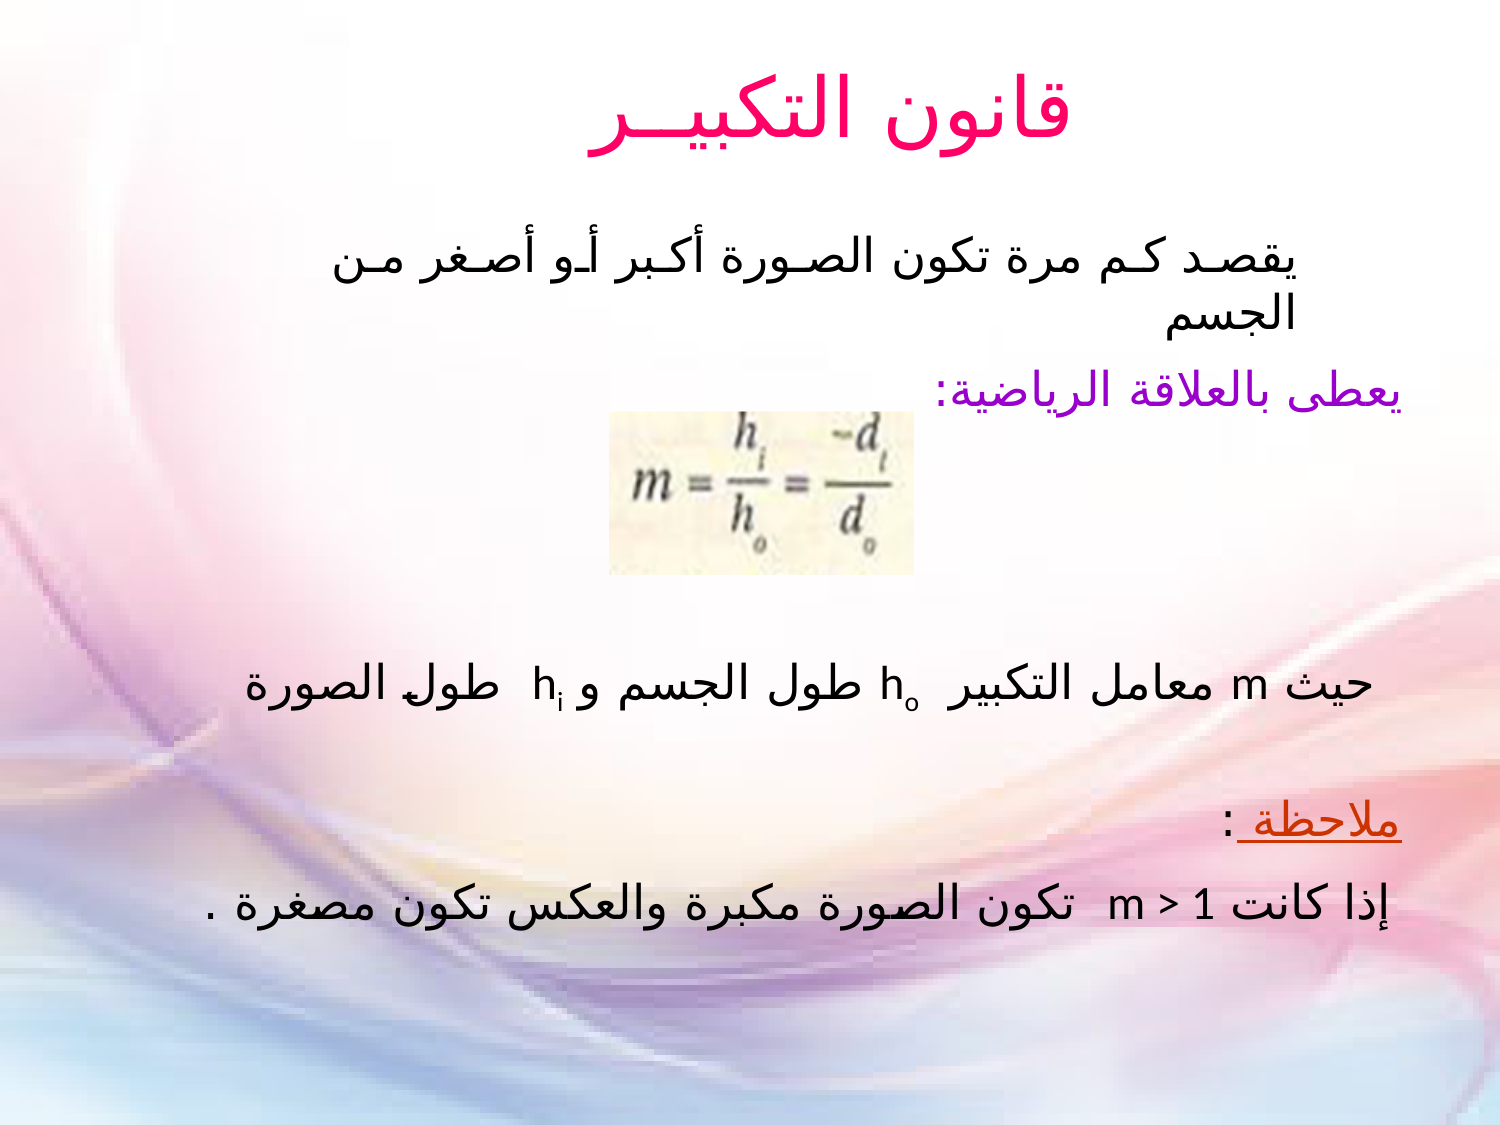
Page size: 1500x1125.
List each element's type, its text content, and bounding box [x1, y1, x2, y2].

text_box ملاحظة : [162, 781, 1417, 854]
text_box حيث m معامل التكبير ho طول الجسم و hi طول الصورة [199, 644, 1407, 725]
text_box إذا كانت m > 1 تكون الصورة مكبرة والعكس تكون مصغرة . [152, 864, 1407, 937]
picture [0, 0, 1500, 1125]
text_box يقصد كم مرة تكون الصورة أكبر أو أصغر من الجسم [316, 216, 1313, 347]
text_box يعطى بالعلاقة الرياضية: [164, 351, 1418, 424]
text_box قانون التكبيــر [433, 46, 1233, 162]
